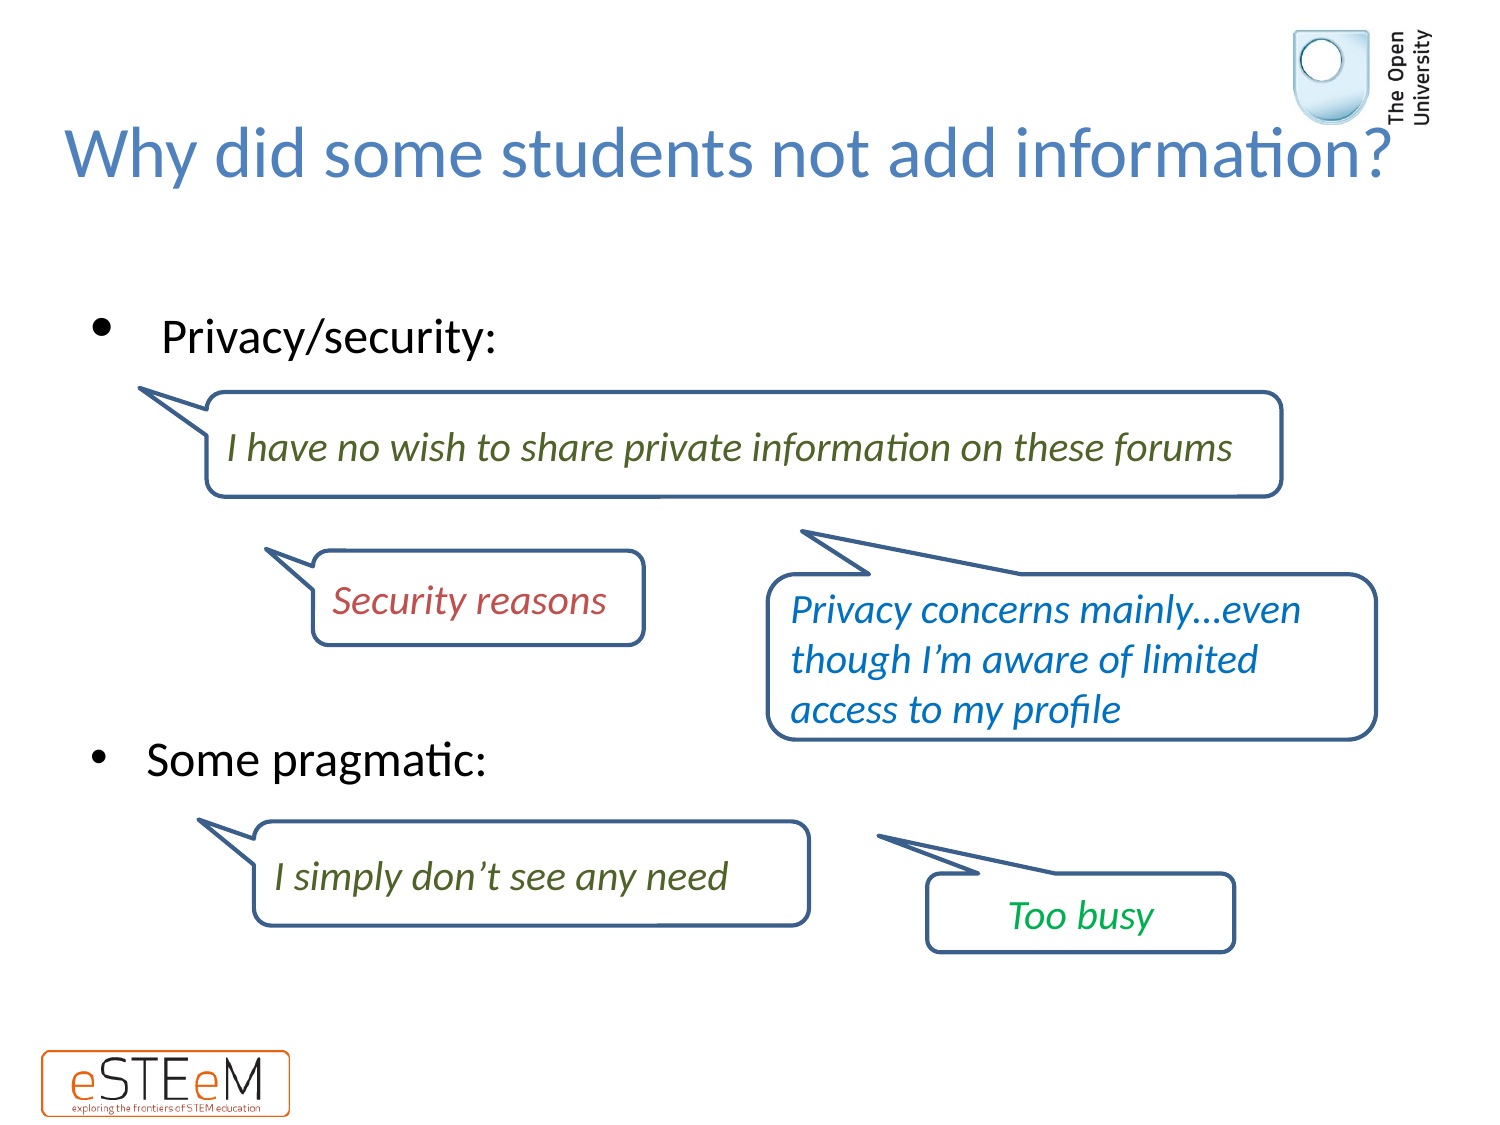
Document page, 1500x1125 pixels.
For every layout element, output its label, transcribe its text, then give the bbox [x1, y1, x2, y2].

picture [1293, 29, 1432, 125]
text_box Too busy [876, 833, 1237, 955]
title Why did some students not add information? [49, 54, 1412, 243]
list Privacy/security: Some pragmatic: [75, 278, 1425, 1059]
text_box Privacy concerns mainly…even though I’m aware of limited access to my profile [765, 529, 1379, 742]
text_box I have no wish to share private information on these forums [137, 385, 1284, 499]
picture [41, 1050, 290, 1117]
text_box I simply don’t see any need [196, 817, 812, 928]
text_box Security reasons [264, 546, 646, 648]
